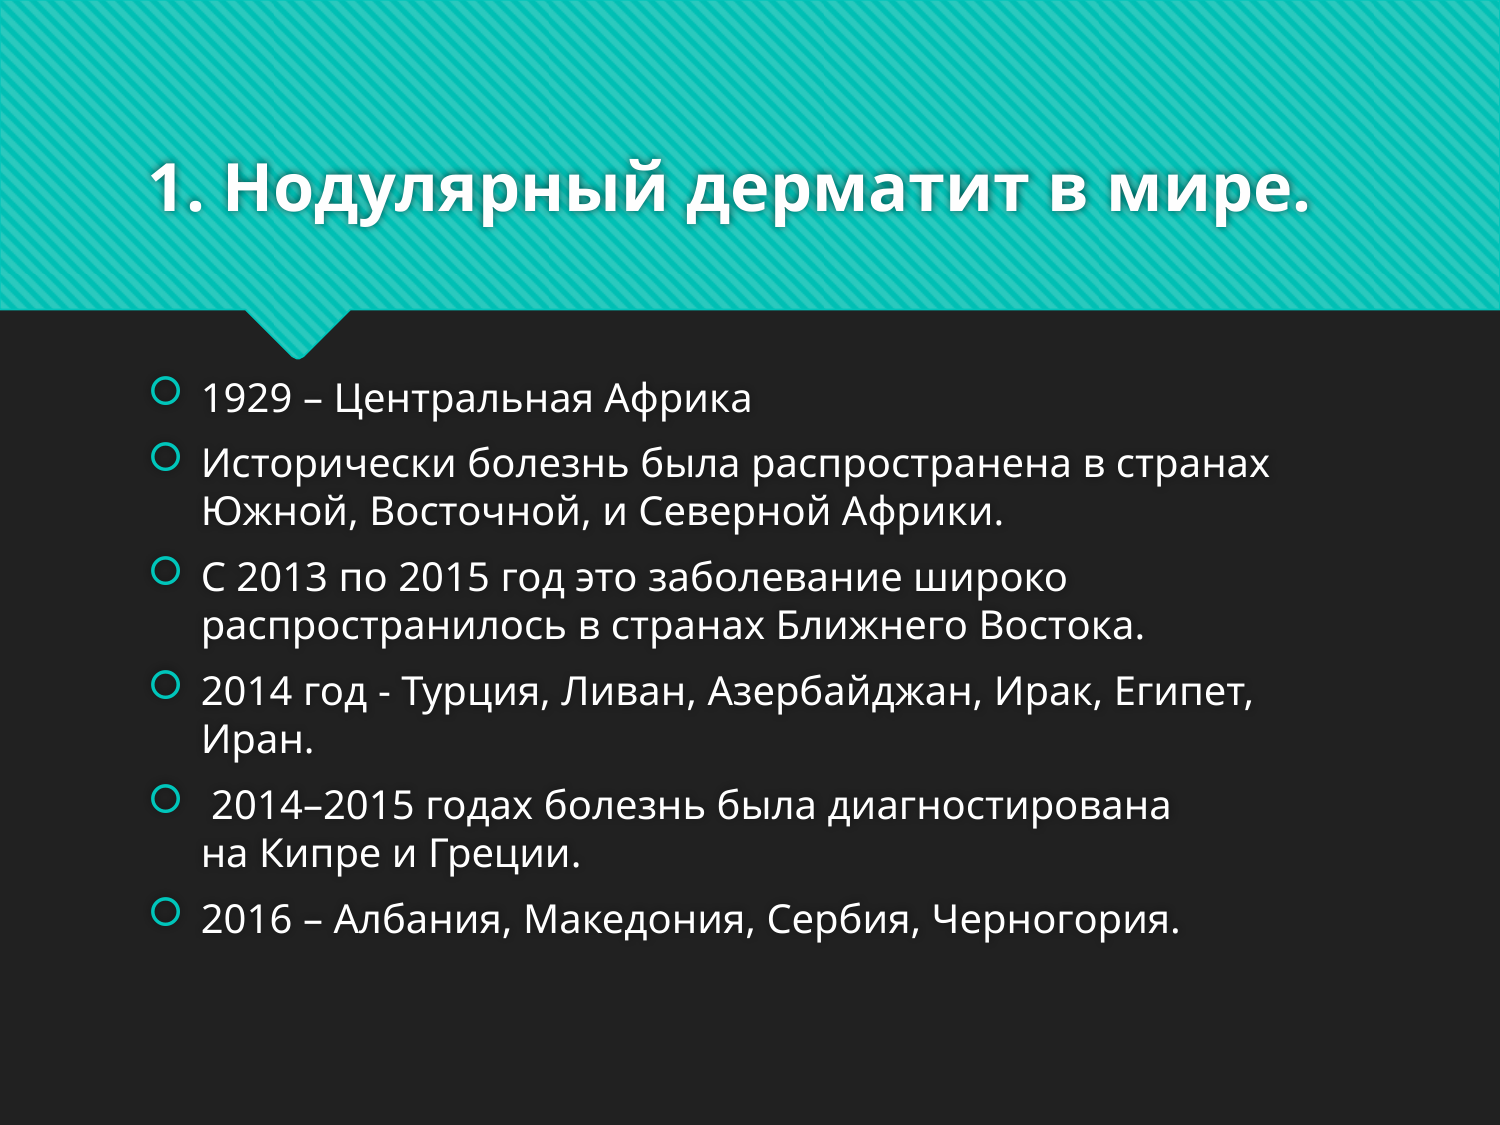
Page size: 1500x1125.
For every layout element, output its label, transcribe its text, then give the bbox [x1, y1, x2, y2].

list 1929 – Центральная Африка Исторически болезнь была распространена в странах Южной, Восточной, и Северной Африки. С 2013 по 2015 год это заболевание широко распространилось в странах Ближнего Востока. 2014 год - Турция, Ливан, Азербайджан, Ирак, Египет, Иран. 2014–2015 годах болезнь была диагностирована на Кипре и Греции. 2016 – Албания, Македония, Сербия, Черногория. [132, 364, 1368, 962]
title 1. Нодулярный дерматит в мире. [132, 73, 1368, 233]
